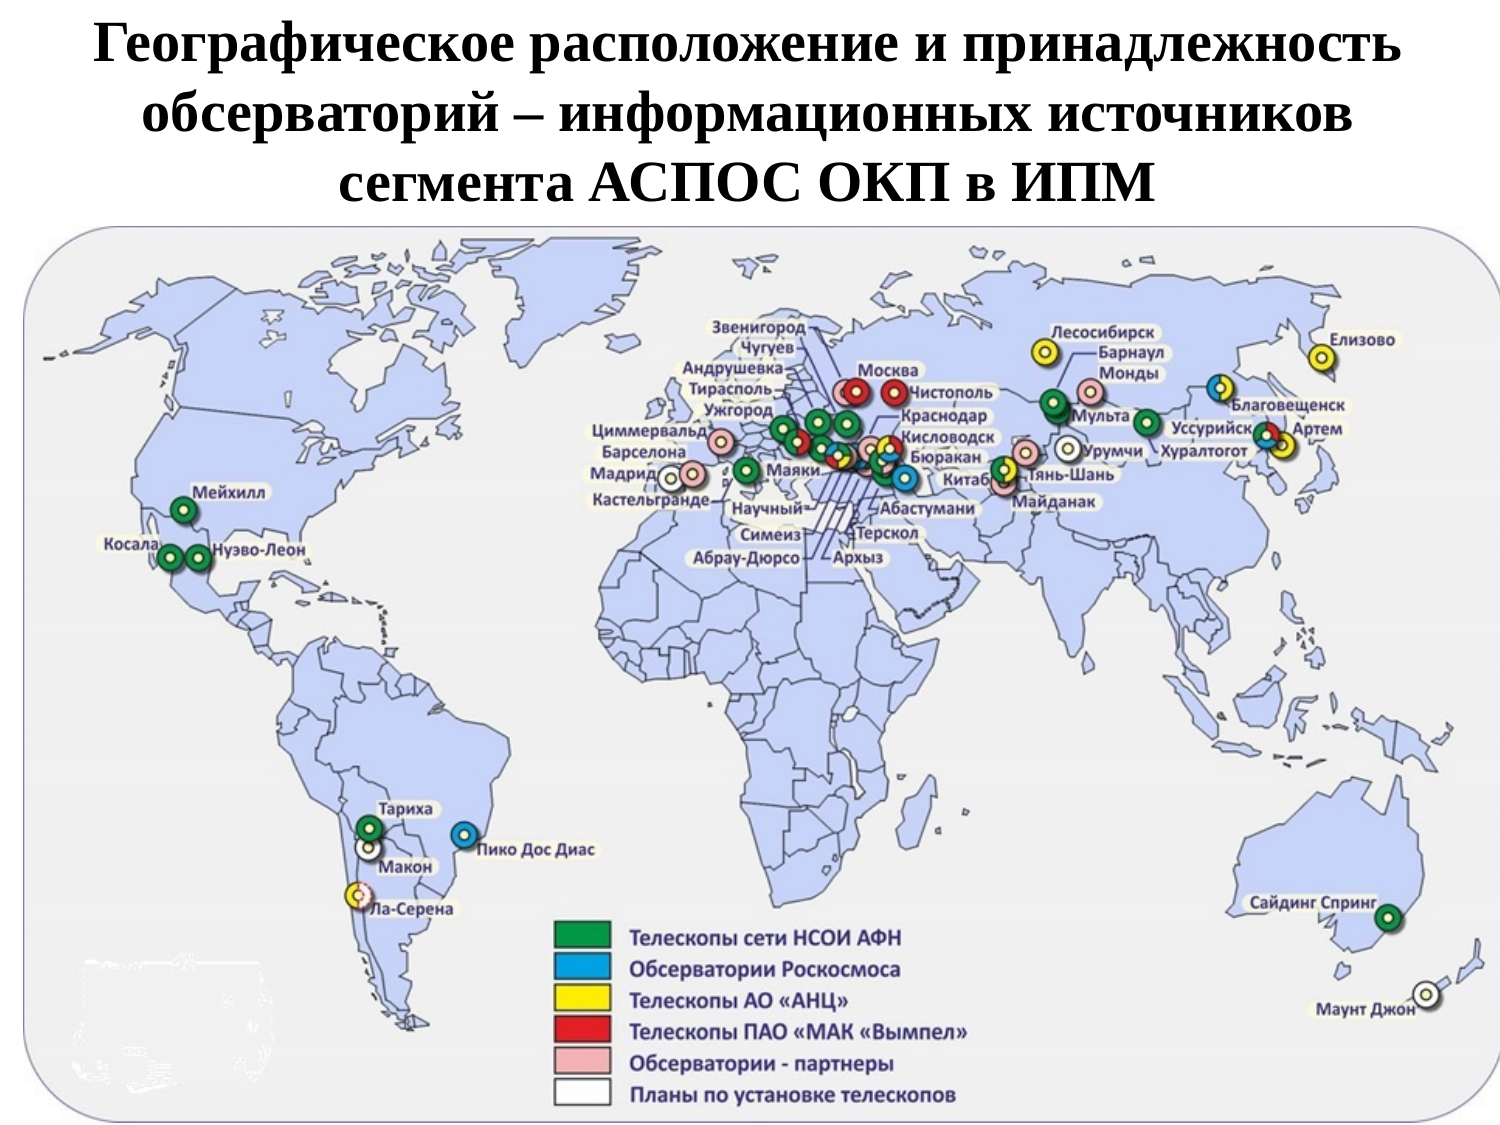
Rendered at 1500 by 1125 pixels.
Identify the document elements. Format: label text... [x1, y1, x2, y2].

picture [23, 226, 1500, 1123]
title Географическое расположение и принадлежность обсерваторий – информационных источников сегмента АСПОС ОКП в ИПМ [29, 7, 1467, 209]
